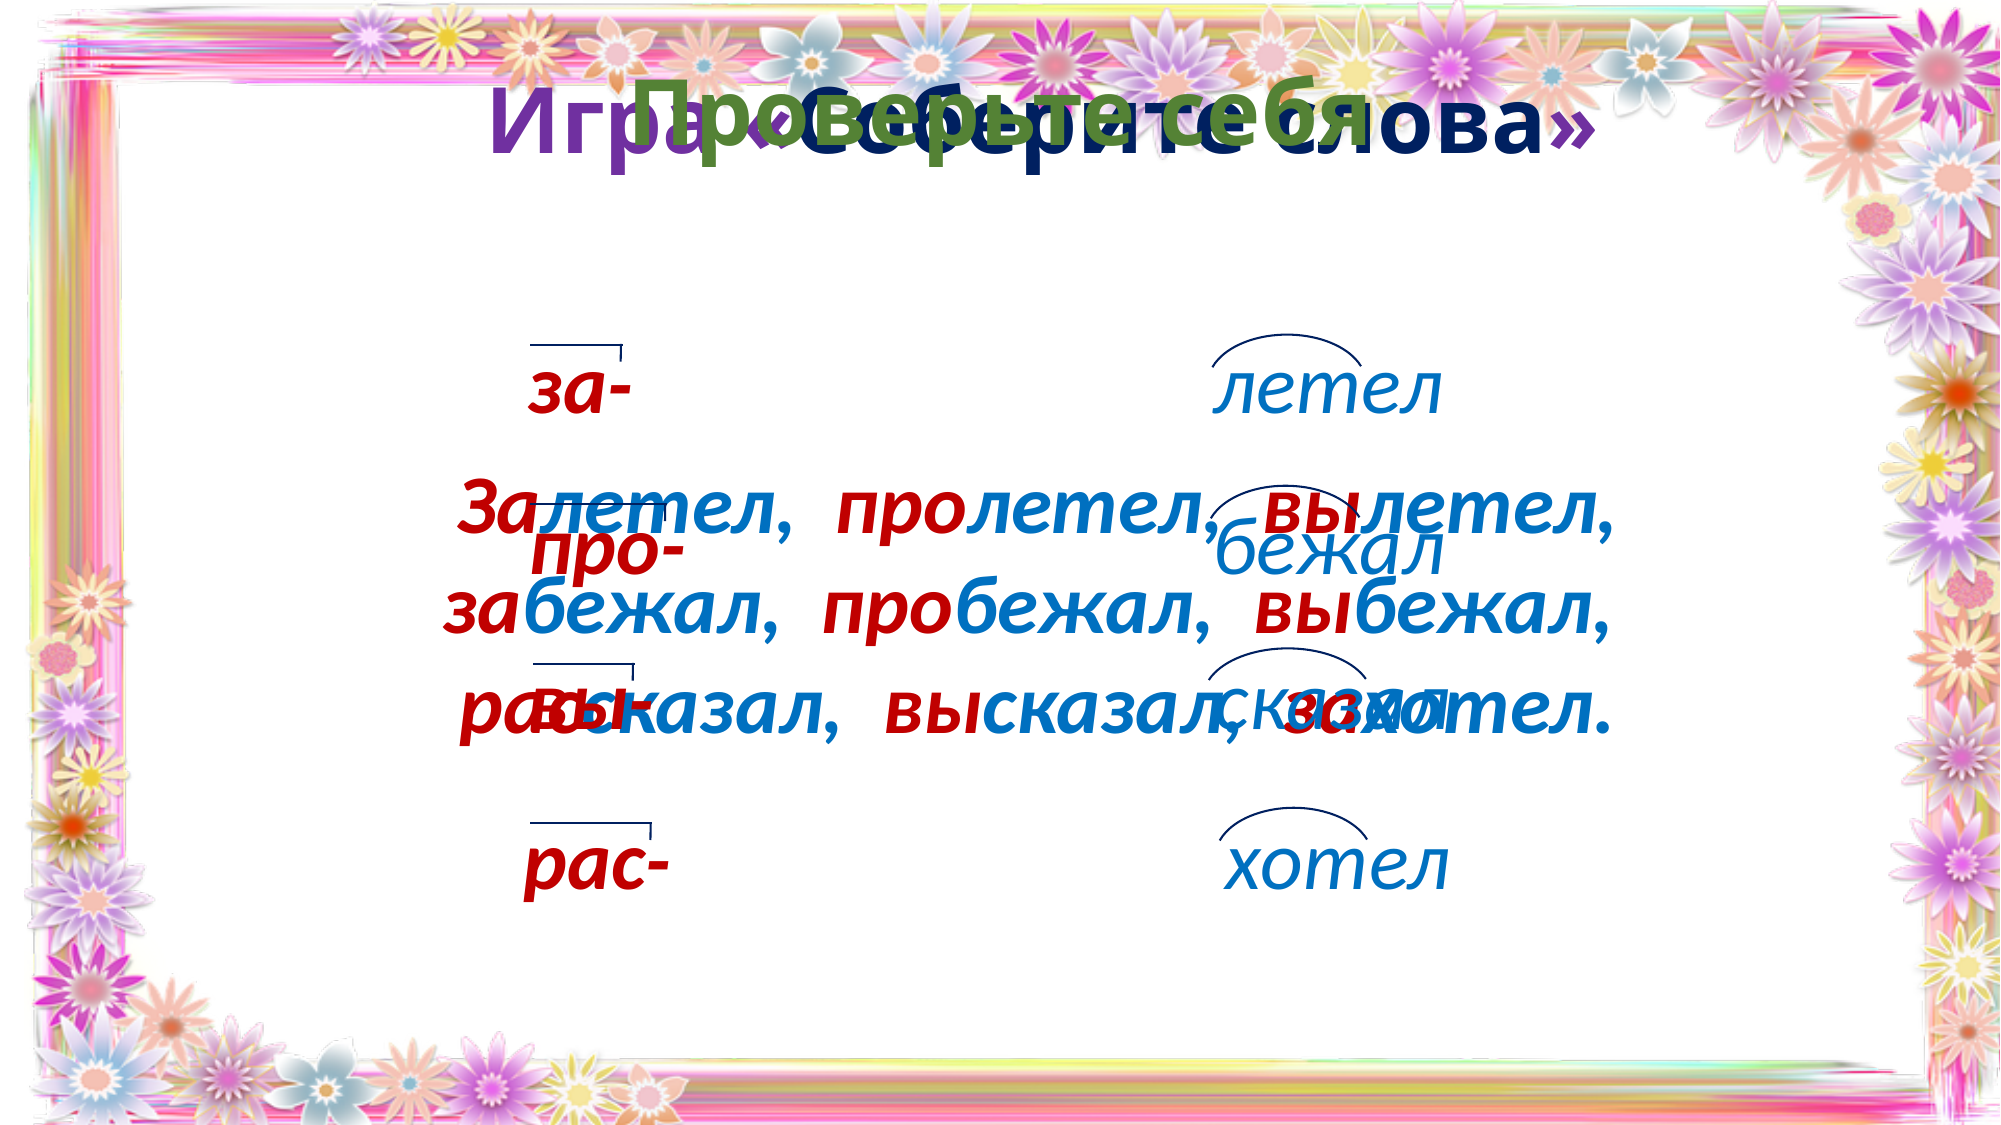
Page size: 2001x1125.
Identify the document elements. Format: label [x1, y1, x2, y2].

text_box [530, 822, 653, 840]
text_box [530, 343, 623, 362]
text_box [533, 662, 635, 681]
text_box [530, 503, 667, 522]
picture [24, 0, 2000, 1125]
